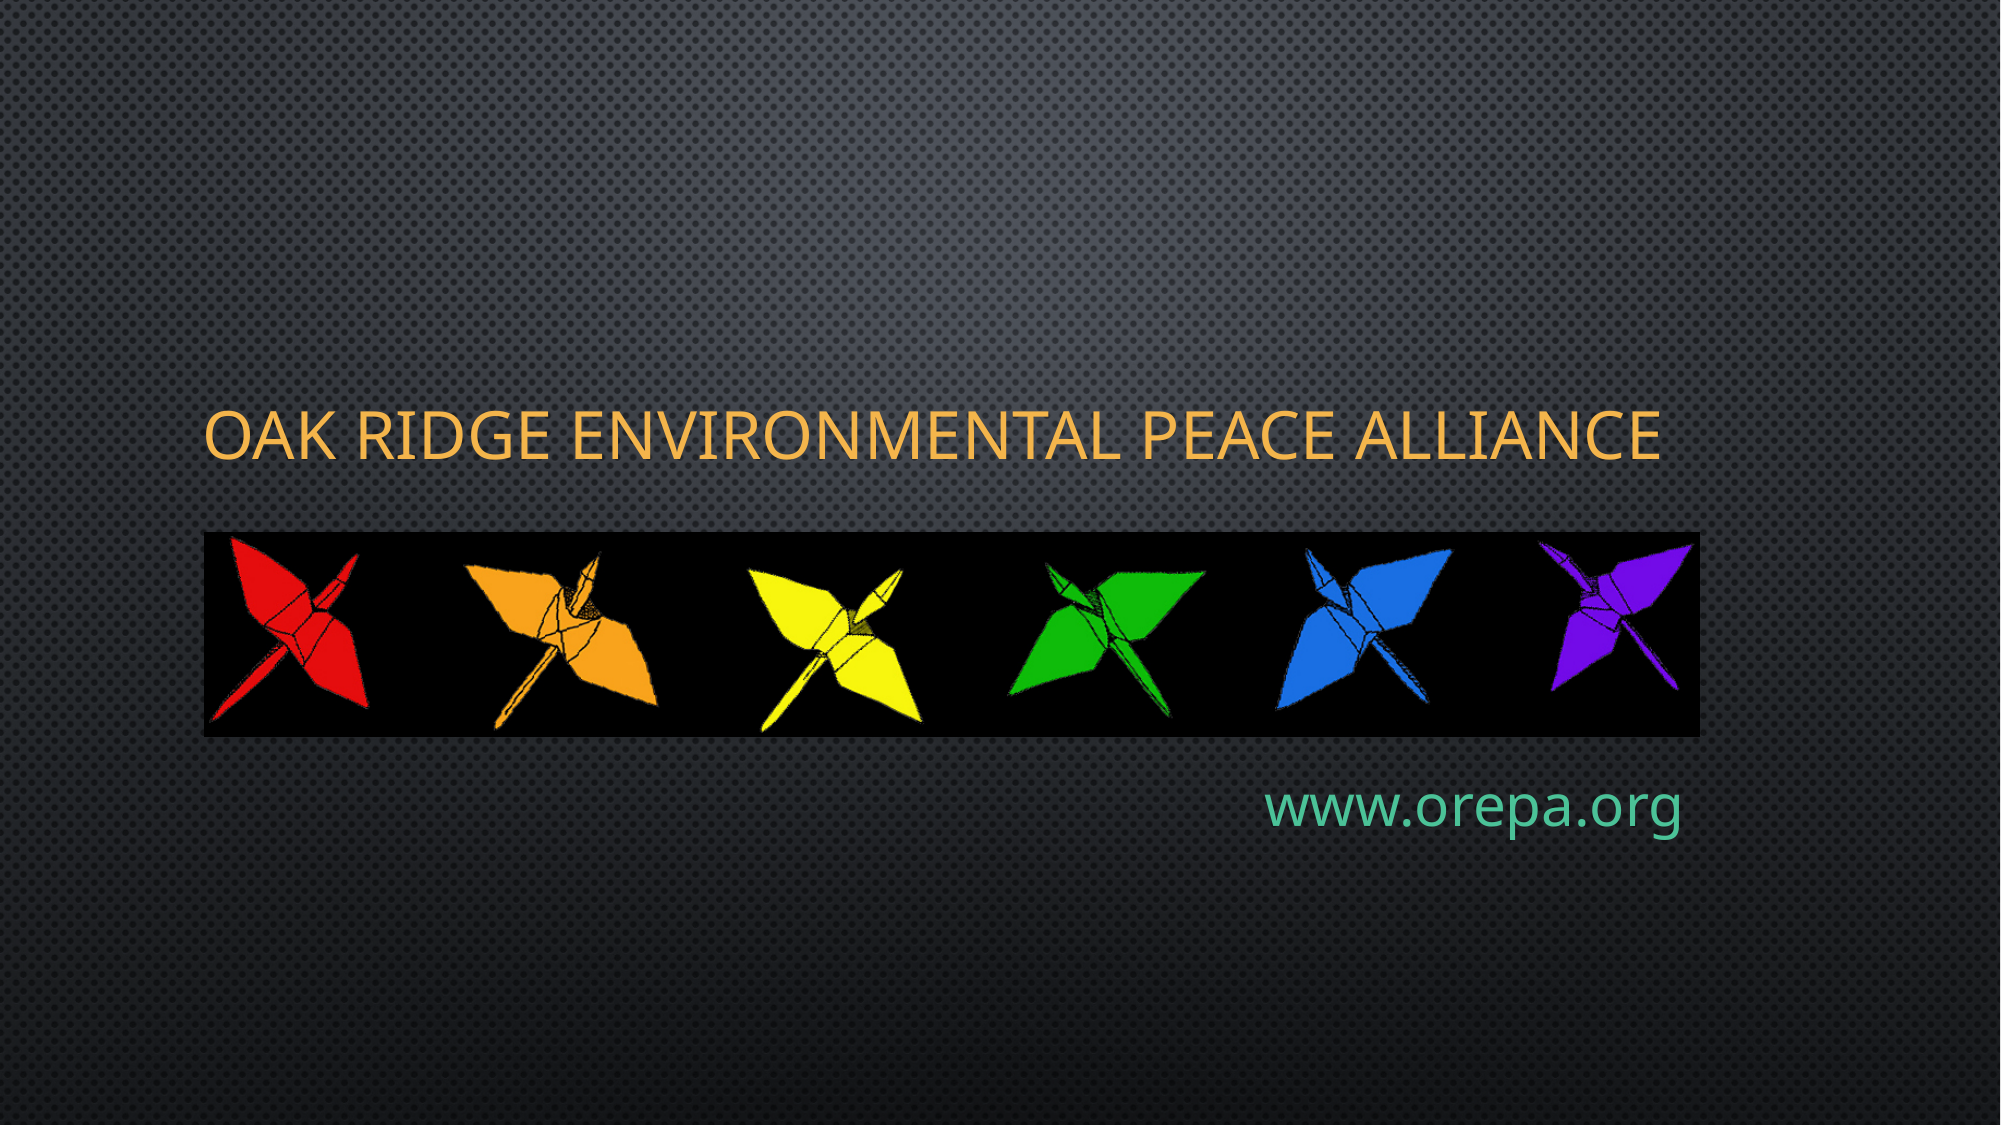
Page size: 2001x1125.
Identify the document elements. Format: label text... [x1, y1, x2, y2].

title Oak ridge environmental peace alliance [187, 276, 1813, 590]
picture [204, 531, 1700, 737]
list www.orepa.org [187, 714, 1700, 891]
